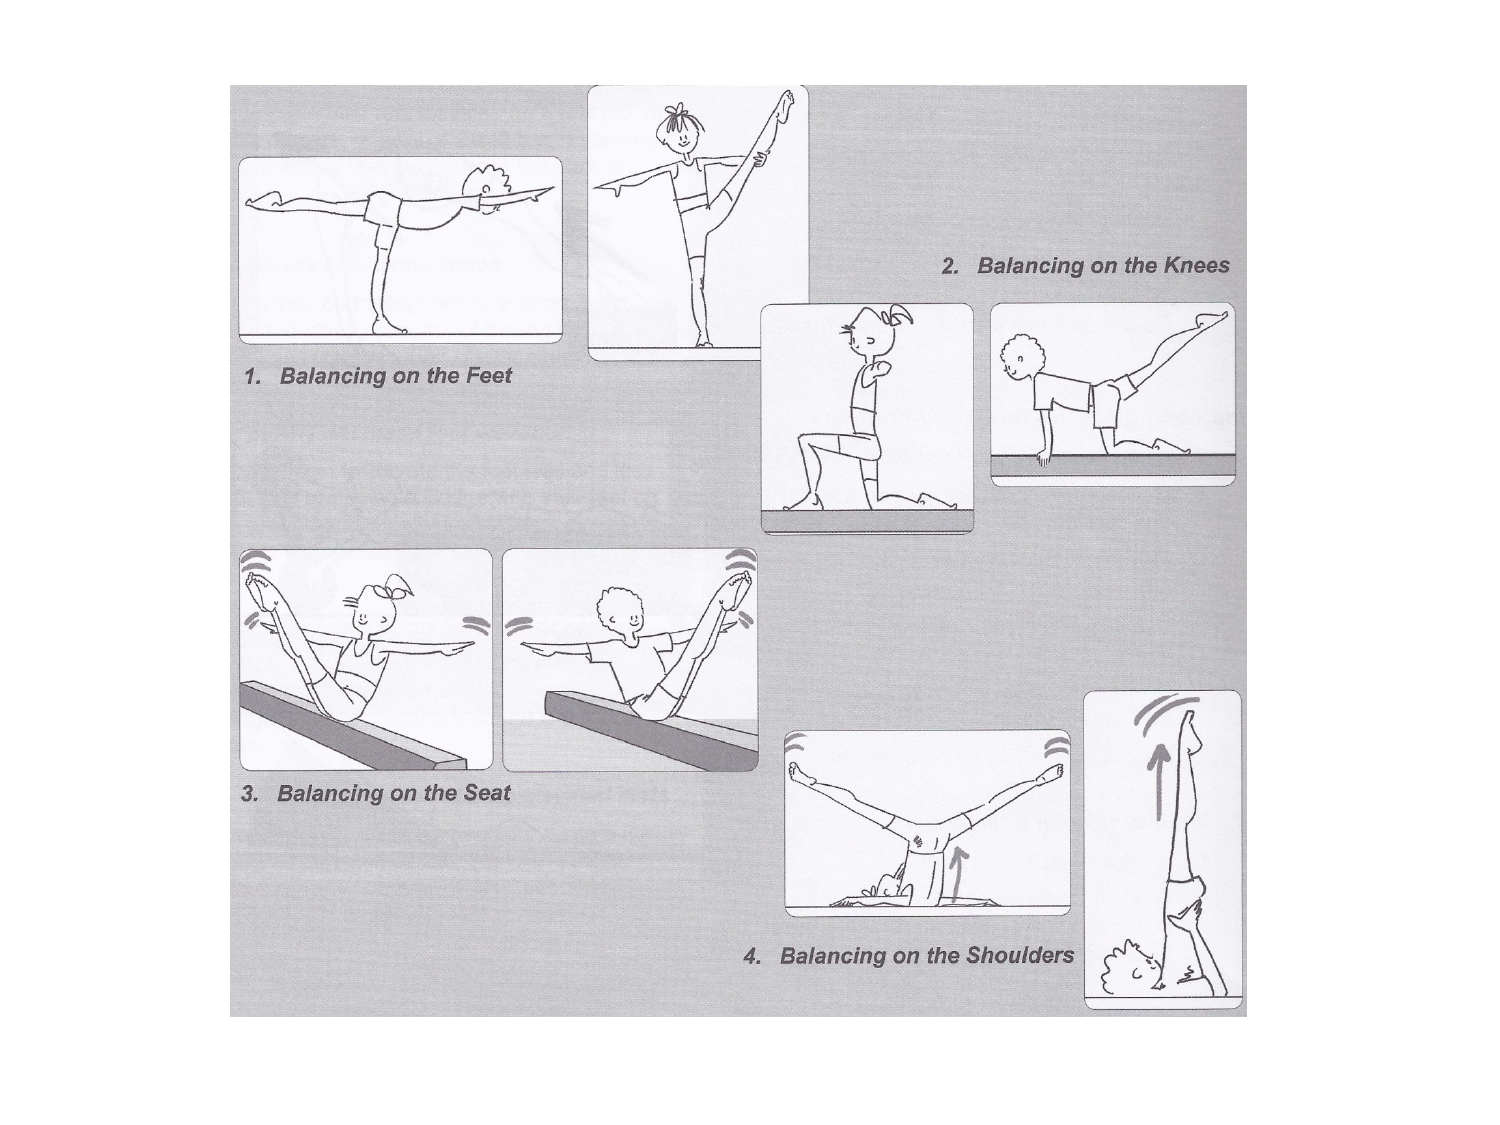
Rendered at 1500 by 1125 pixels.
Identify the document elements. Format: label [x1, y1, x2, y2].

picture [229, 85, 1247, 1017]
